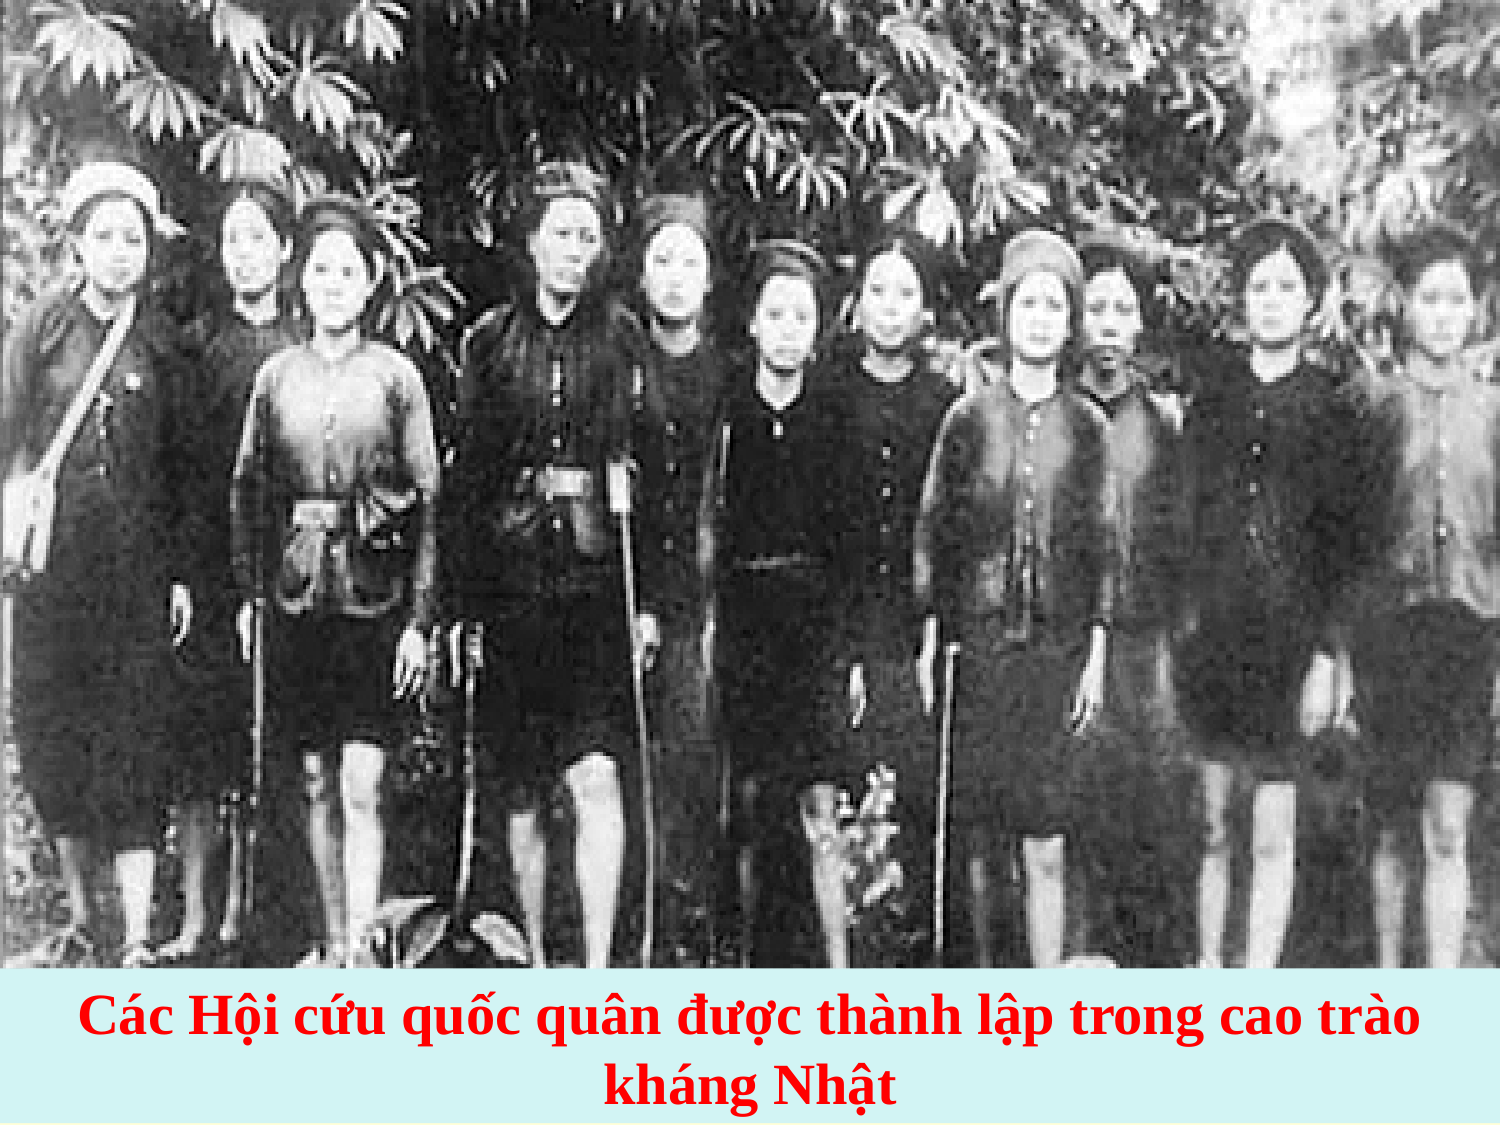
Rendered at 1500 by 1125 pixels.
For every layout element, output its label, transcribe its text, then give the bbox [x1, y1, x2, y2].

picture [0, 0, 1500, 1030]
text_box Các Hội cứu quốc quân được thành lập trong cao trào kháng Nhật [0, 1036, 1500, 1124]
